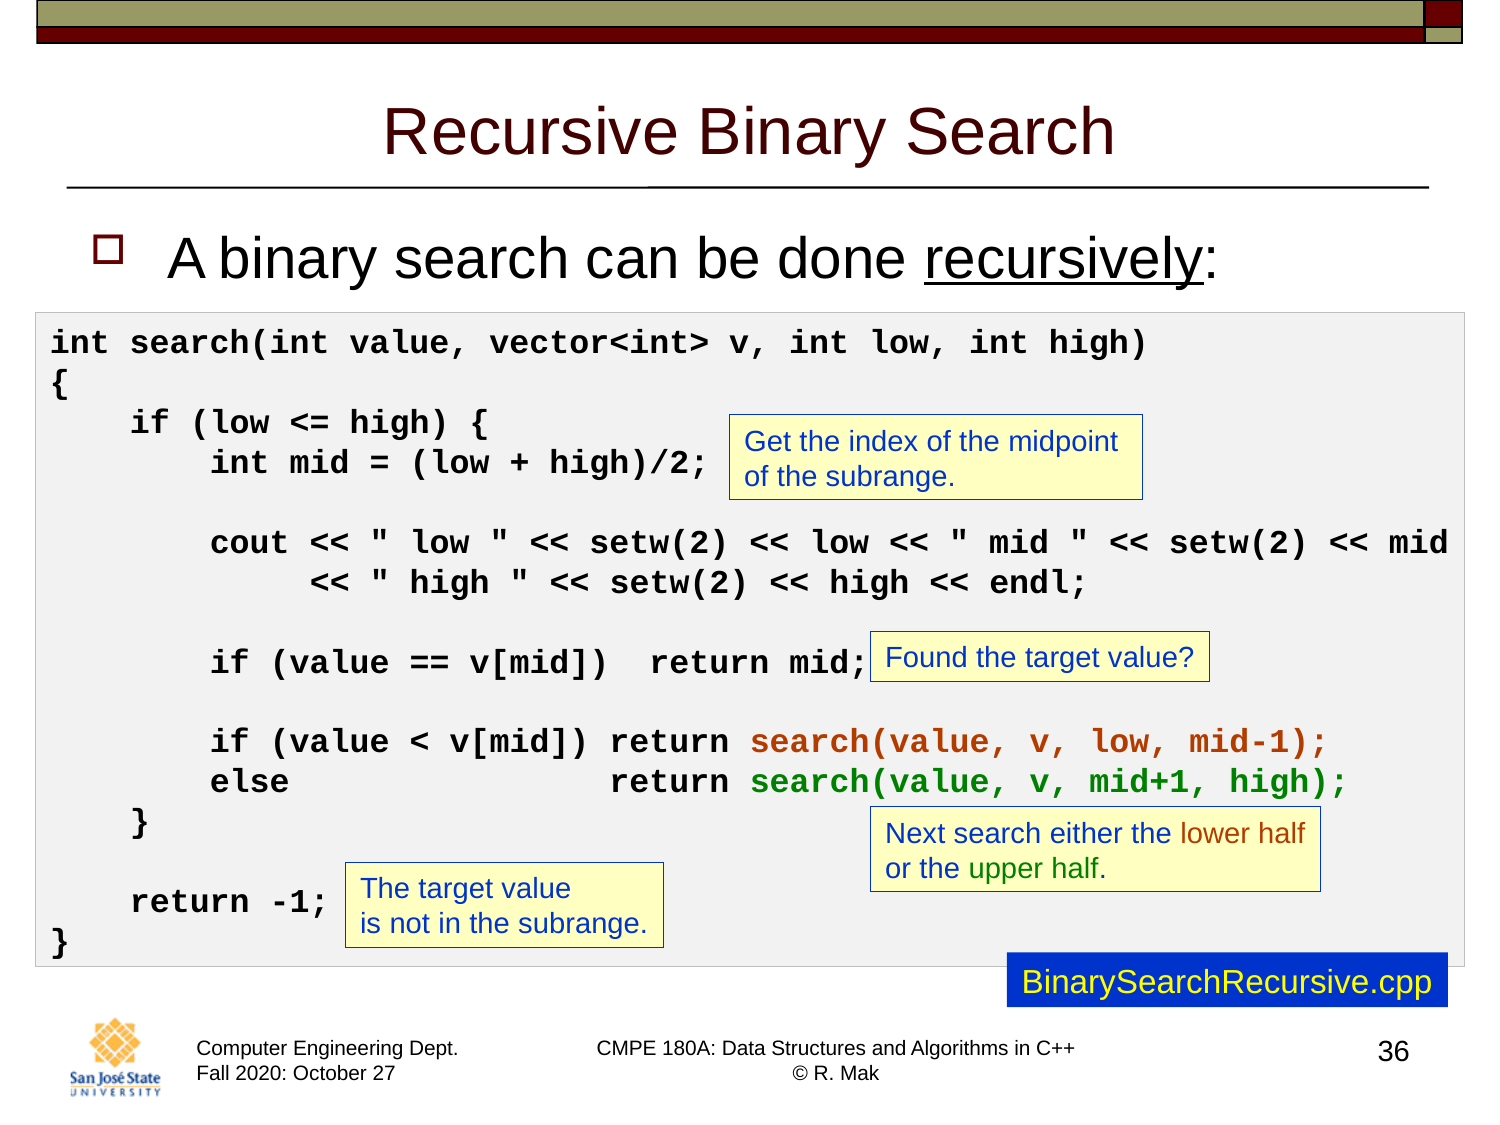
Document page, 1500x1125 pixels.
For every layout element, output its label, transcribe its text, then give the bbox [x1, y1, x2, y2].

text_box Next search either the lower half or the upper half. [870, 806, 1321, 892]
text_box Found the target value? [870, 631, 1210, 682]
text_box BinarySearchRecursive.cpp [1006, 952, 1448, 1008]
list A binary search can be done recursively: [75, 212, 1425, 308]
picture [60, 1012, 166, 1112]
slide_number 36 [1112, 1025, 1425, 1100]
title Recursive Binary Search [75, 67, 1425, 175]
text_box int search(int value, vector<int> v, int low, int high) { if (low <= high) { int mid = (low + high)/2; cout << " low " << setw(2) << low << " mid " << setw(2) << mid << " high " << setw(2) << high << endl; if (value == v[mid]) return mid; if (value < v[mid]) return search(value, v, low, mid-1); else return search(value, v, mid+1, high); } return -1; } [35, 312, 1465, 967]
text_box The target value is not in the subrange. [345, 862, 664, 948]
text_box Get the index of the midpoint of the subrange. [729, 414, 1143, 500]
